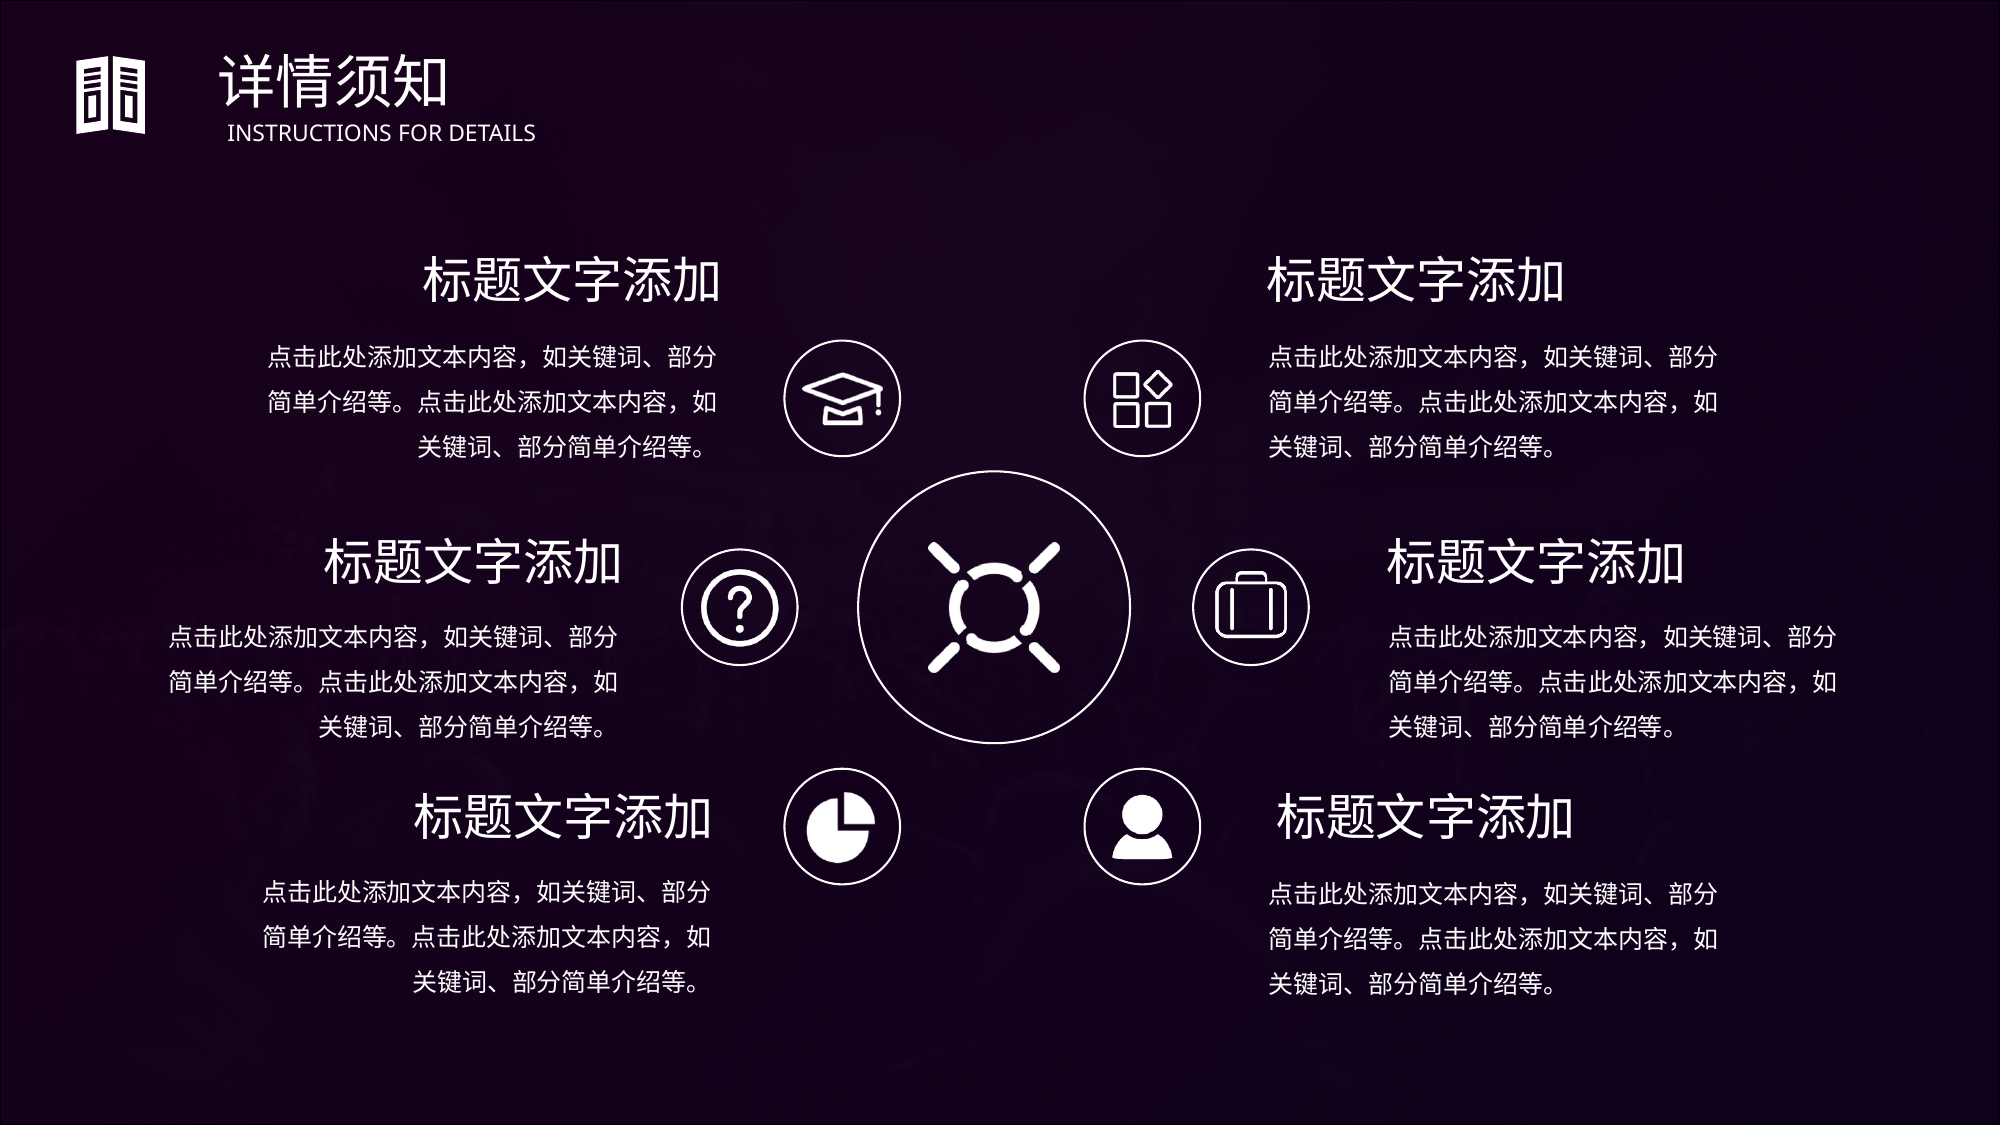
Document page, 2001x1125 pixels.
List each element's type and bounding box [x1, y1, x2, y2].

text_box [1251, 241, 1741, 467]
text_box [1371, 523, 1861, 746]
picture [0, 0, 2000, 1125]
text_box [239, 778, 728, 1002]
text_box [245, 241, 738, 467]
text_box [1253, 778, 1741, 1004]
text_box [681, 340, 1309, 885]
text_box [146, 523, 639, 746]
text_box [76, 37, 672, 153]
